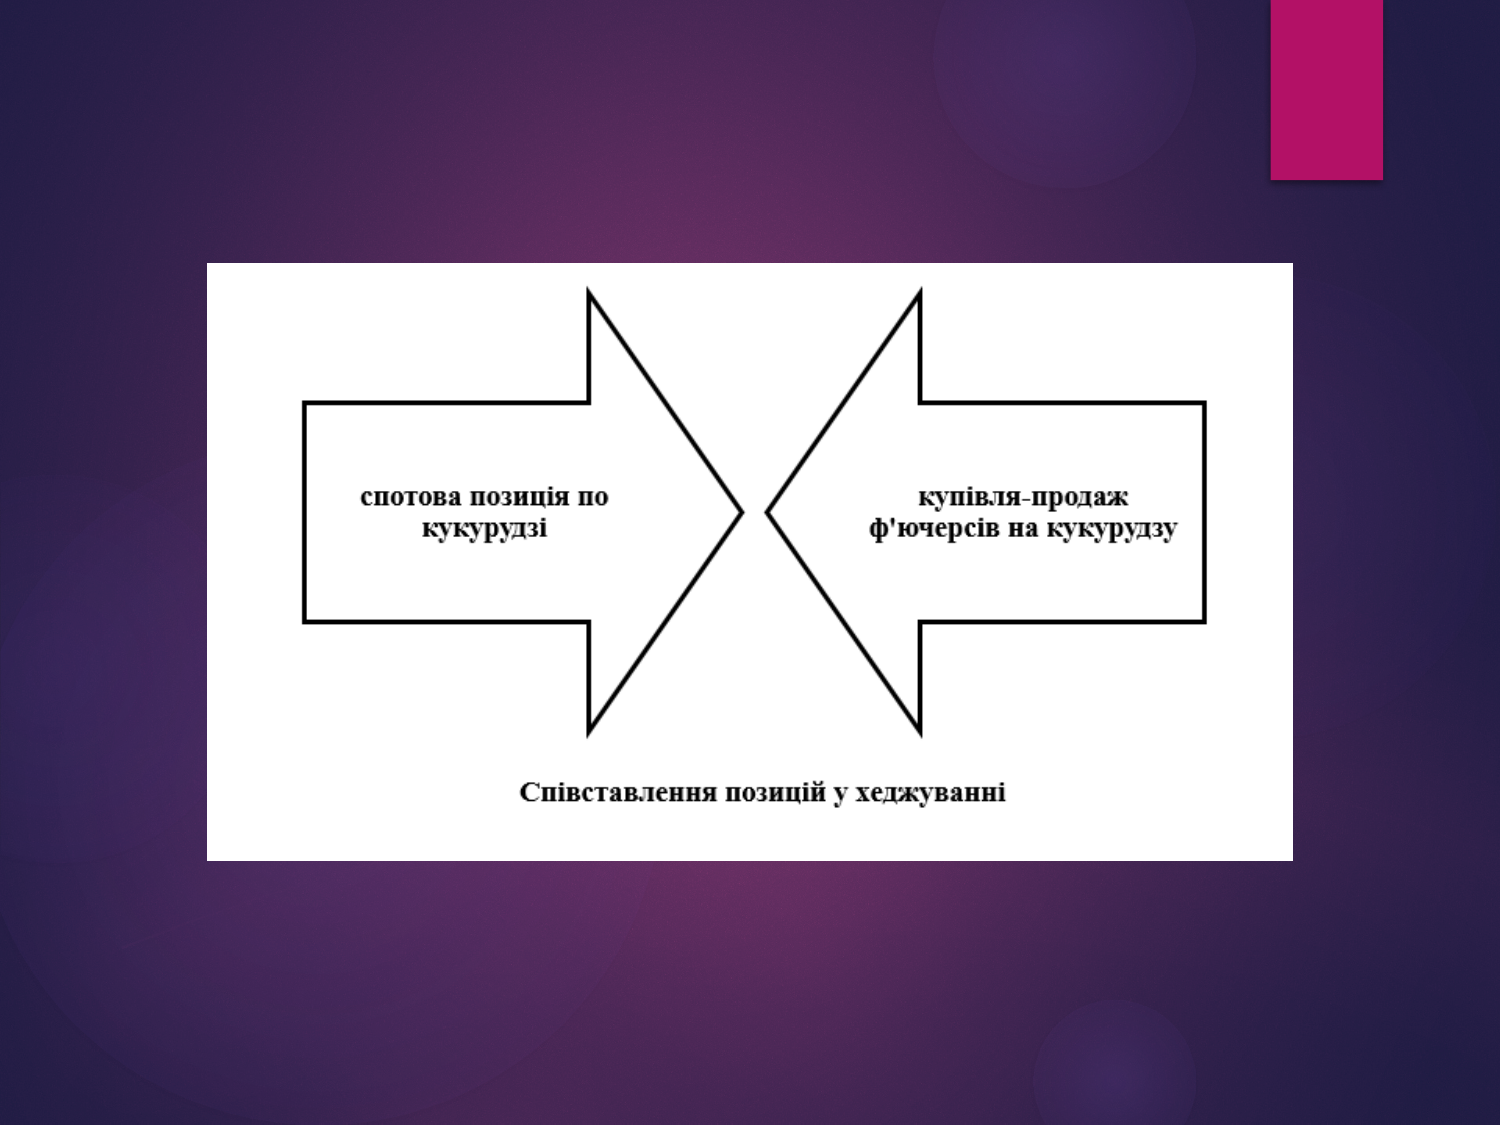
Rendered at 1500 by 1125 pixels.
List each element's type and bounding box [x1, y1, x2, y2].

picture [206, 263, 1294, 862]
